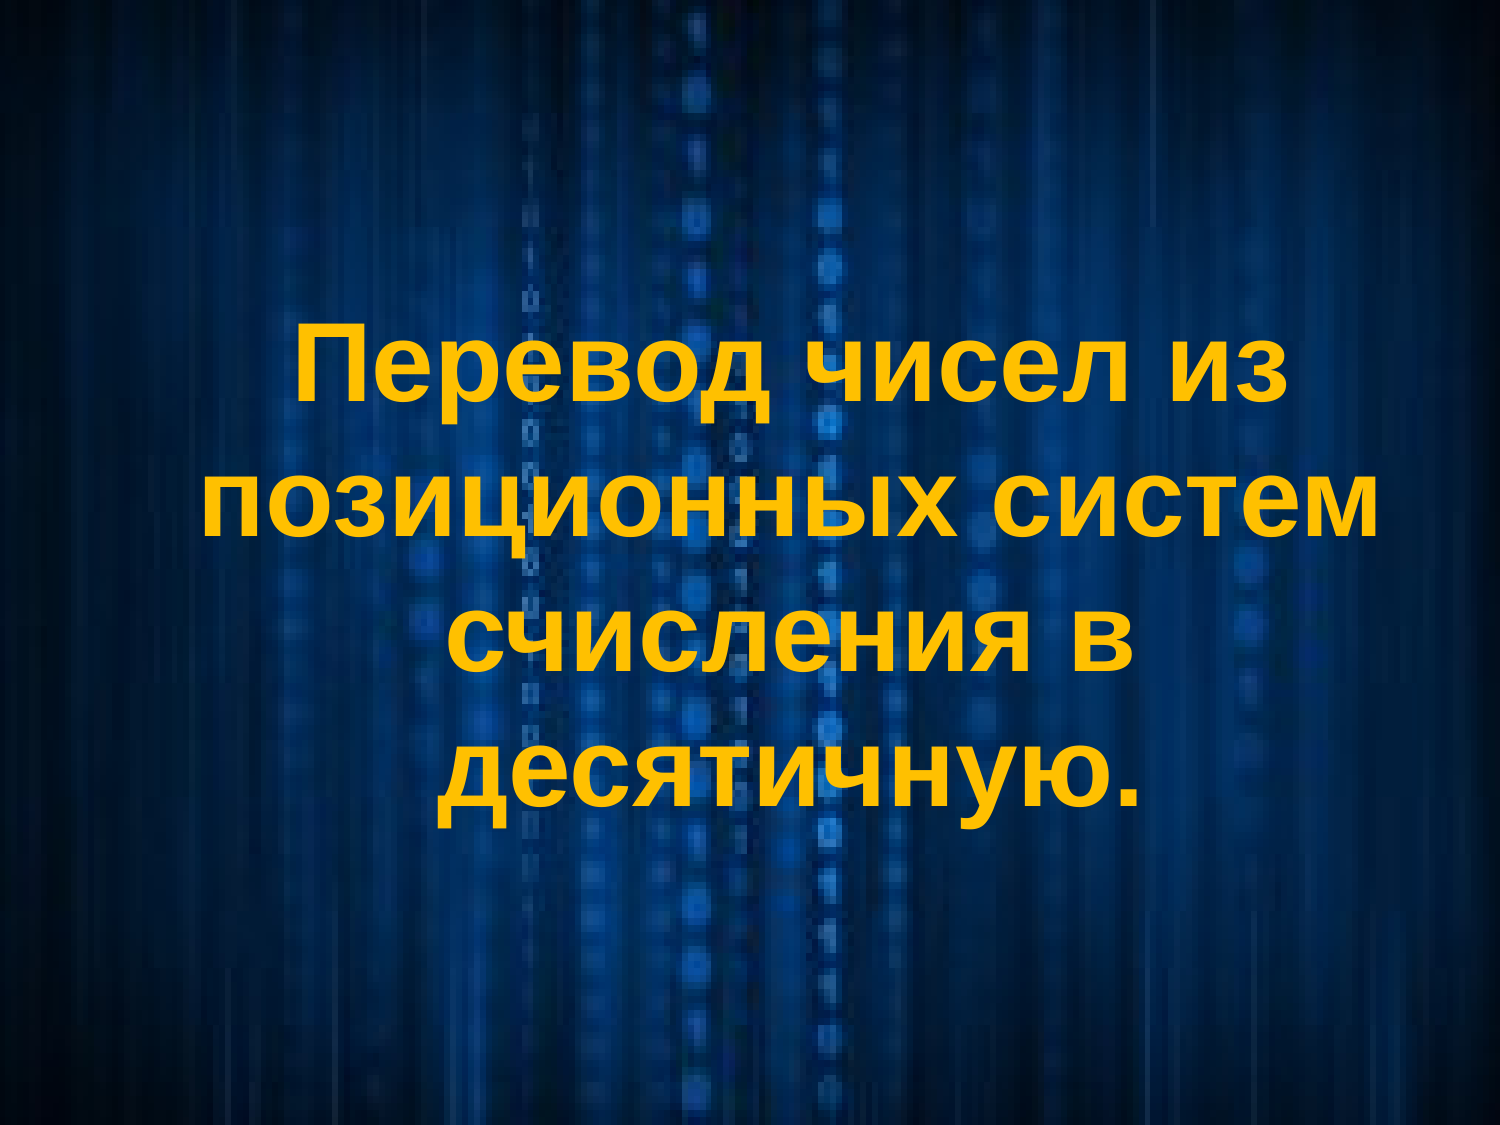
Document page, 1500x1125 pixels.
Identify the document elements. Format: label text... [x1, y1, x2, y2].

picture [0, 0, 1500, 1125]
text_box Перевод чисел из позиционных систем счисления в десятичную. [164, 281, 1418, 836]
